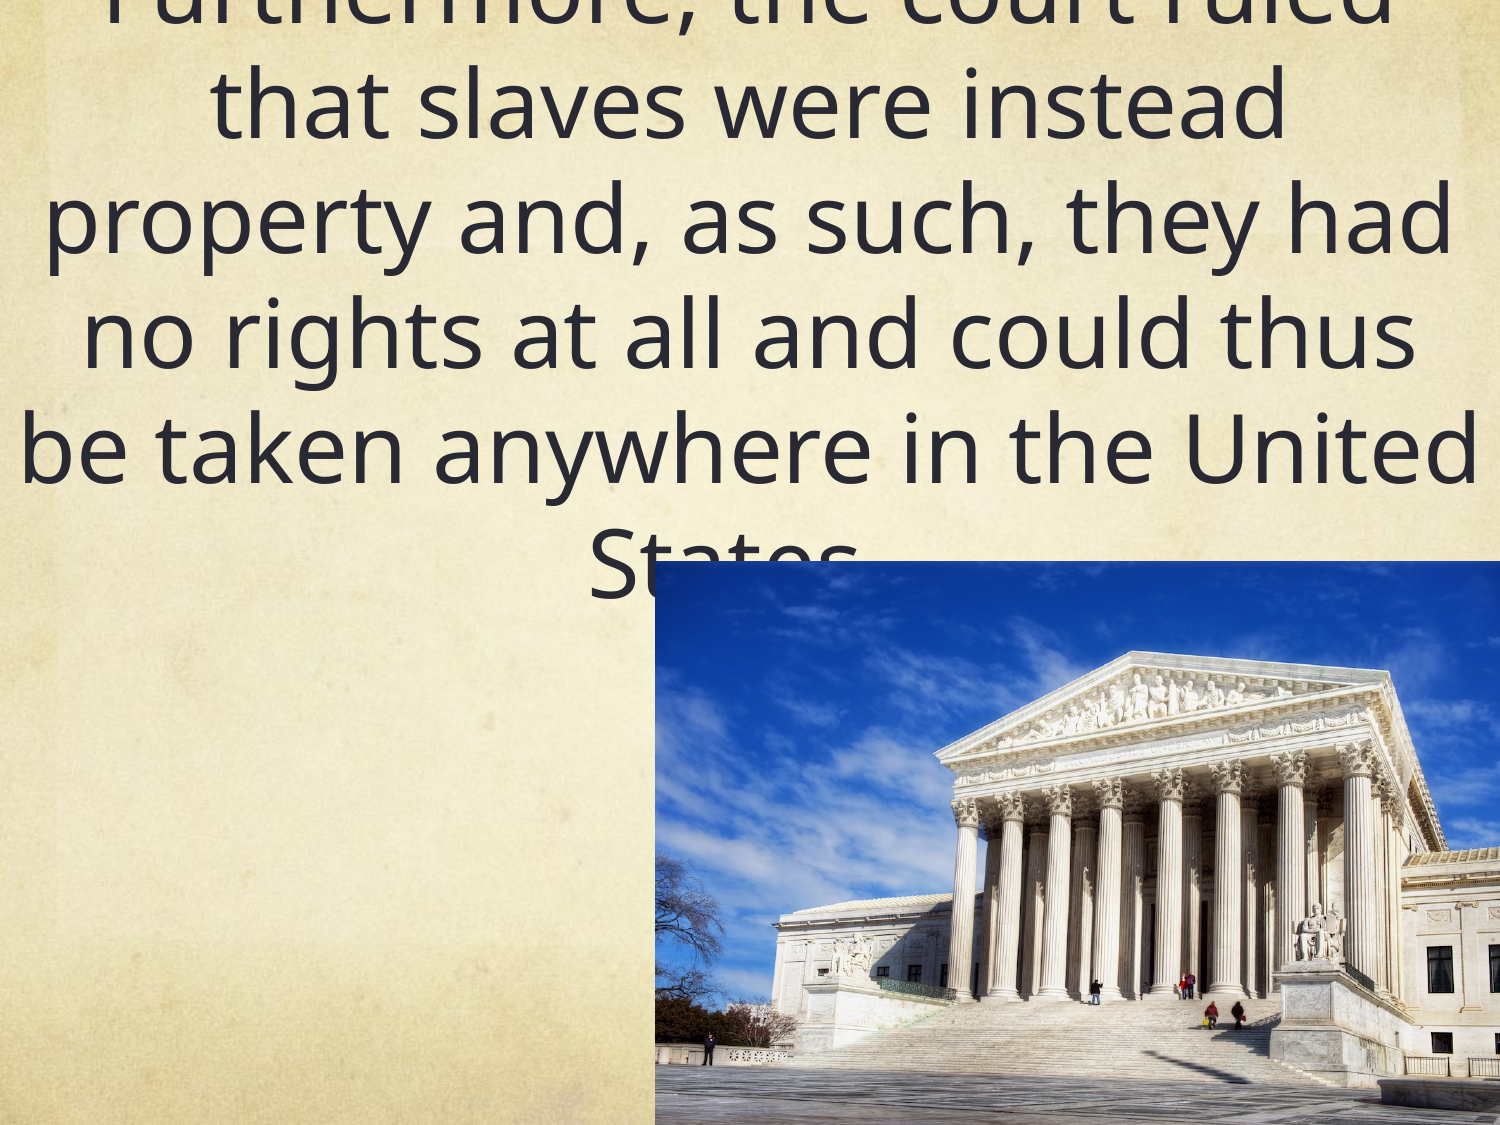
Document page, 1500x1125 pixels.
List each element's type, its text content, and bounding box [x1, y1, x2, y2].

picture [0, 402, 1500, 1125]
picture [0, 0, 1500, 259]
title Furthermore, the court ruled that slaves were instead property and, as such, they had no rights at all and could thus be taken anywhere in the United States. [0, 259, 1500, 402]
